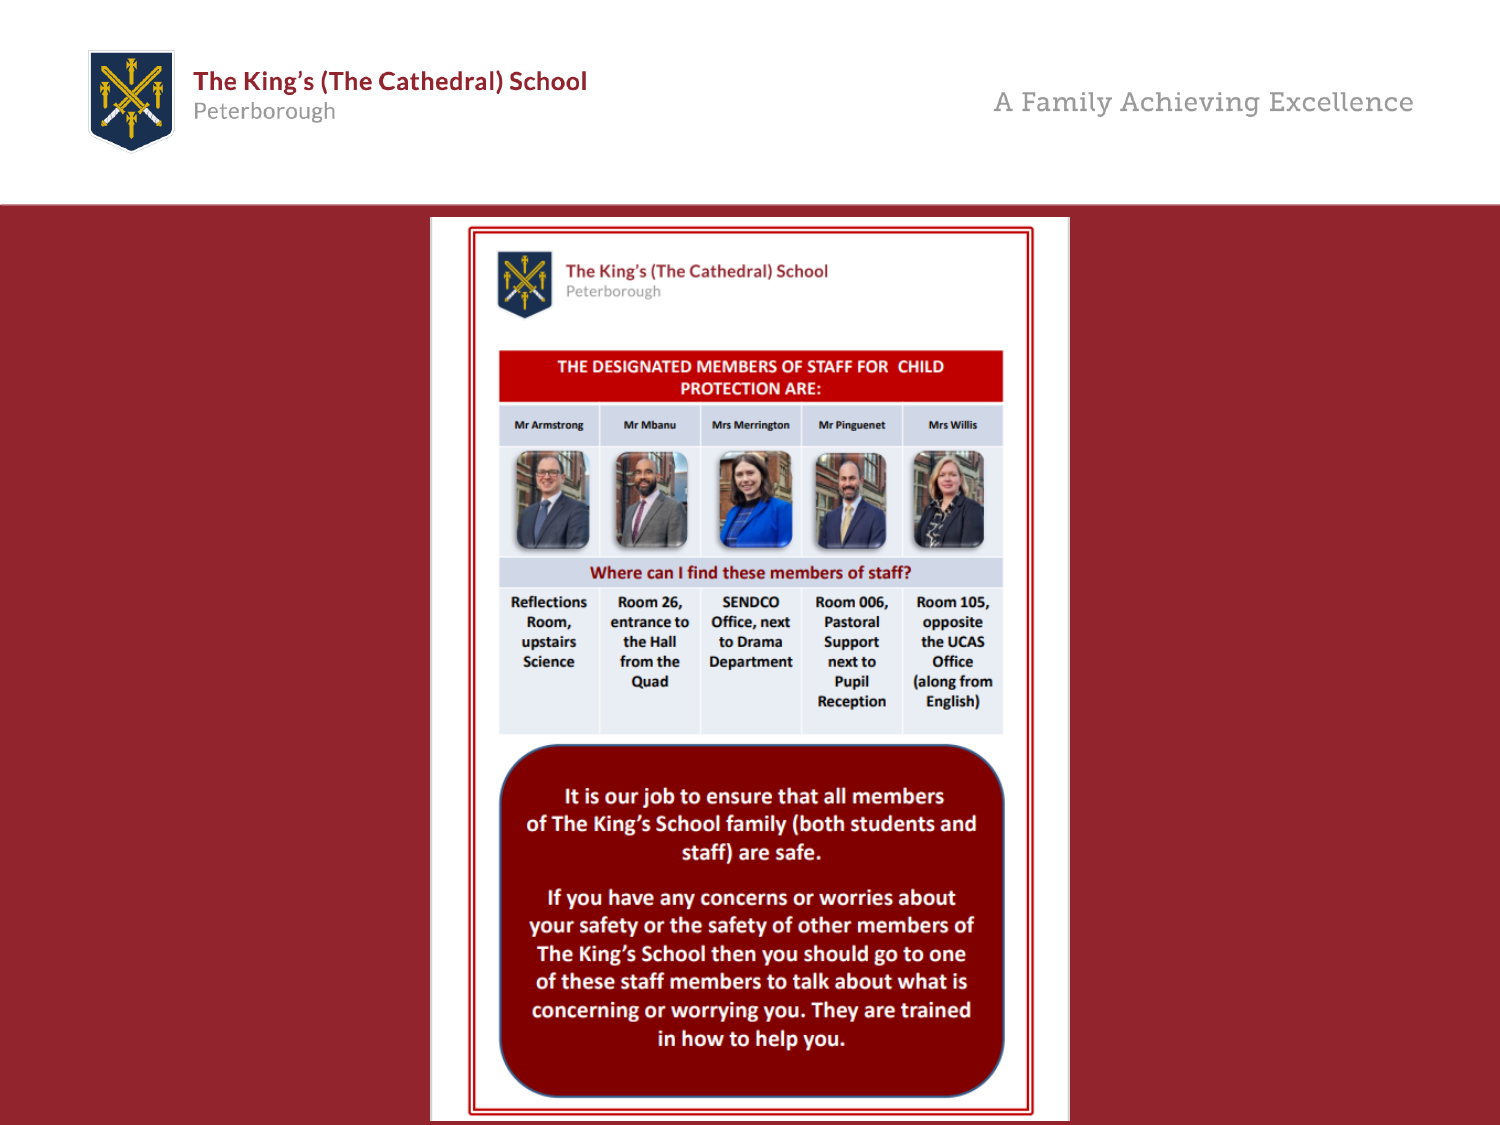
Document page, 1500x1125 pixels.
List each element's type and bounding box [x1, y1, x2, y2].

list [430, 217, 1070, 1121]
picture [0, 0, 1500, 1125]
